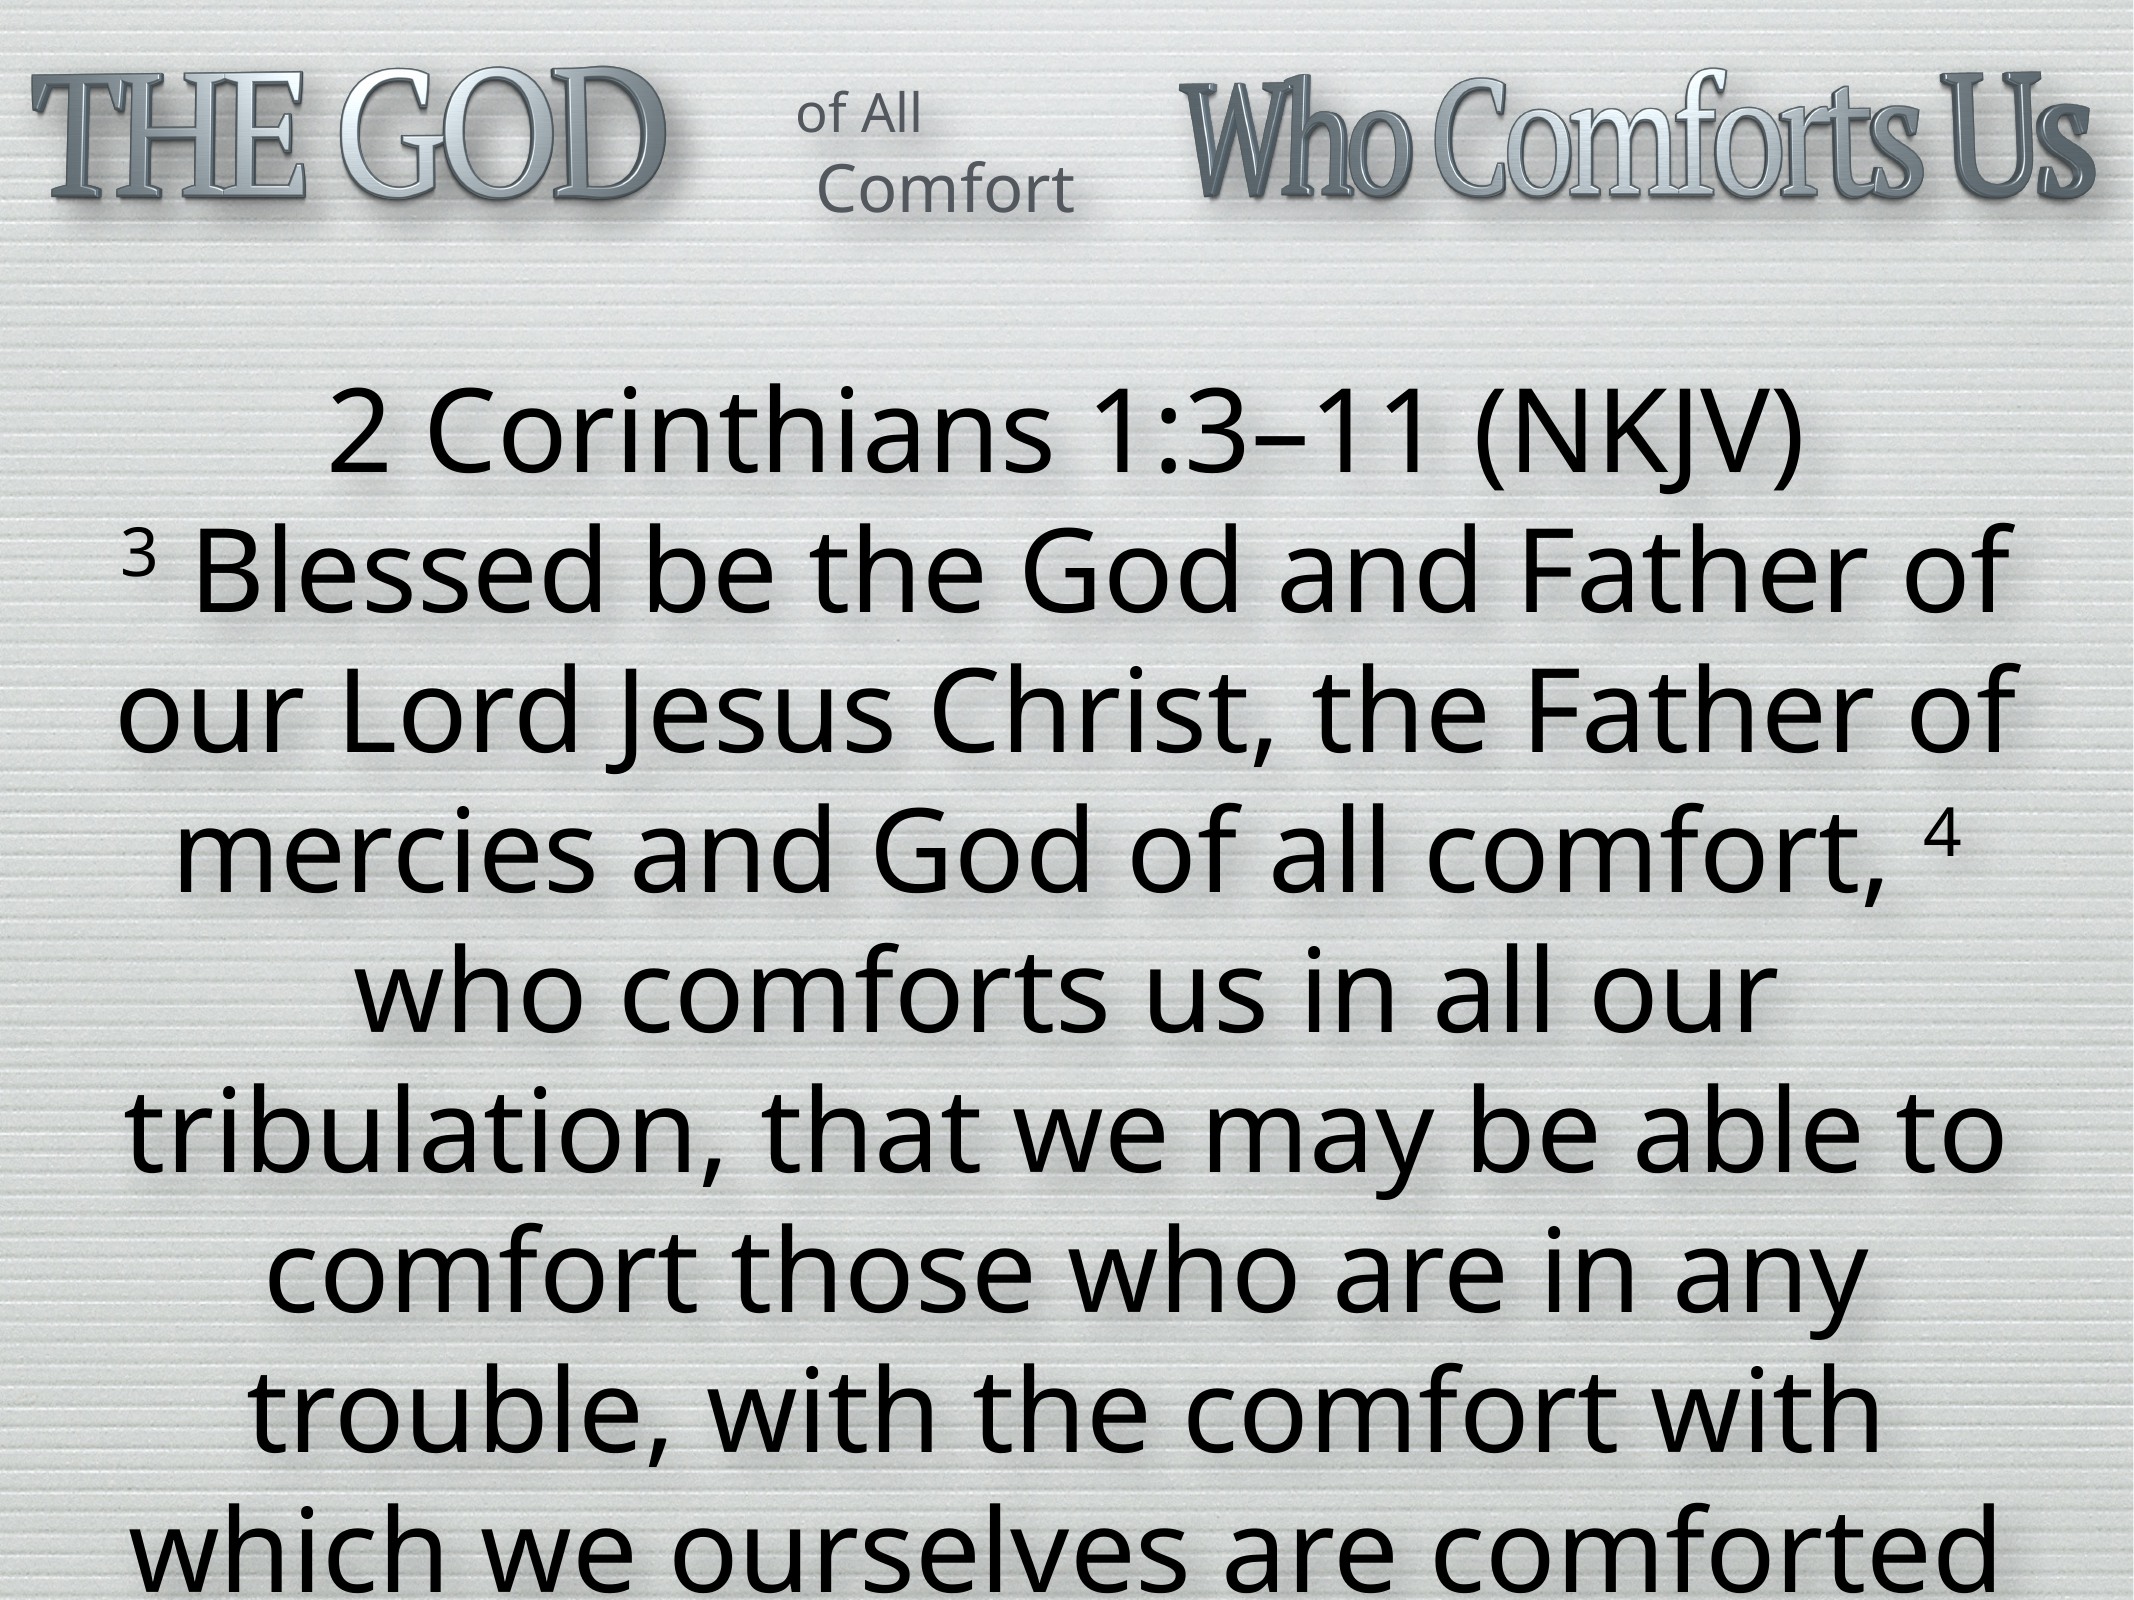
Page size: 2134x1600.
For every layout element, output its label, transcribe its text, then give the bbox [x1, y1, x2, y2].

text_box of All [787, 70, 933, 152]
text_box 2 Corinthians 1:3–11 (NKJV) 3 Blessed be the God and Father of our Lord Jesus Christ, the Father of mercies and God of all comfort, 4 who comforts us in all our tribulation, that we may be able to comfort those who are in any trouble, with the comfort with which we ourselves are comforted by God. [81, 347, 2052, 1600]
text_box Comfort [806, 137, 1084, 235]
picture [0, 0, 2134, 1600]
